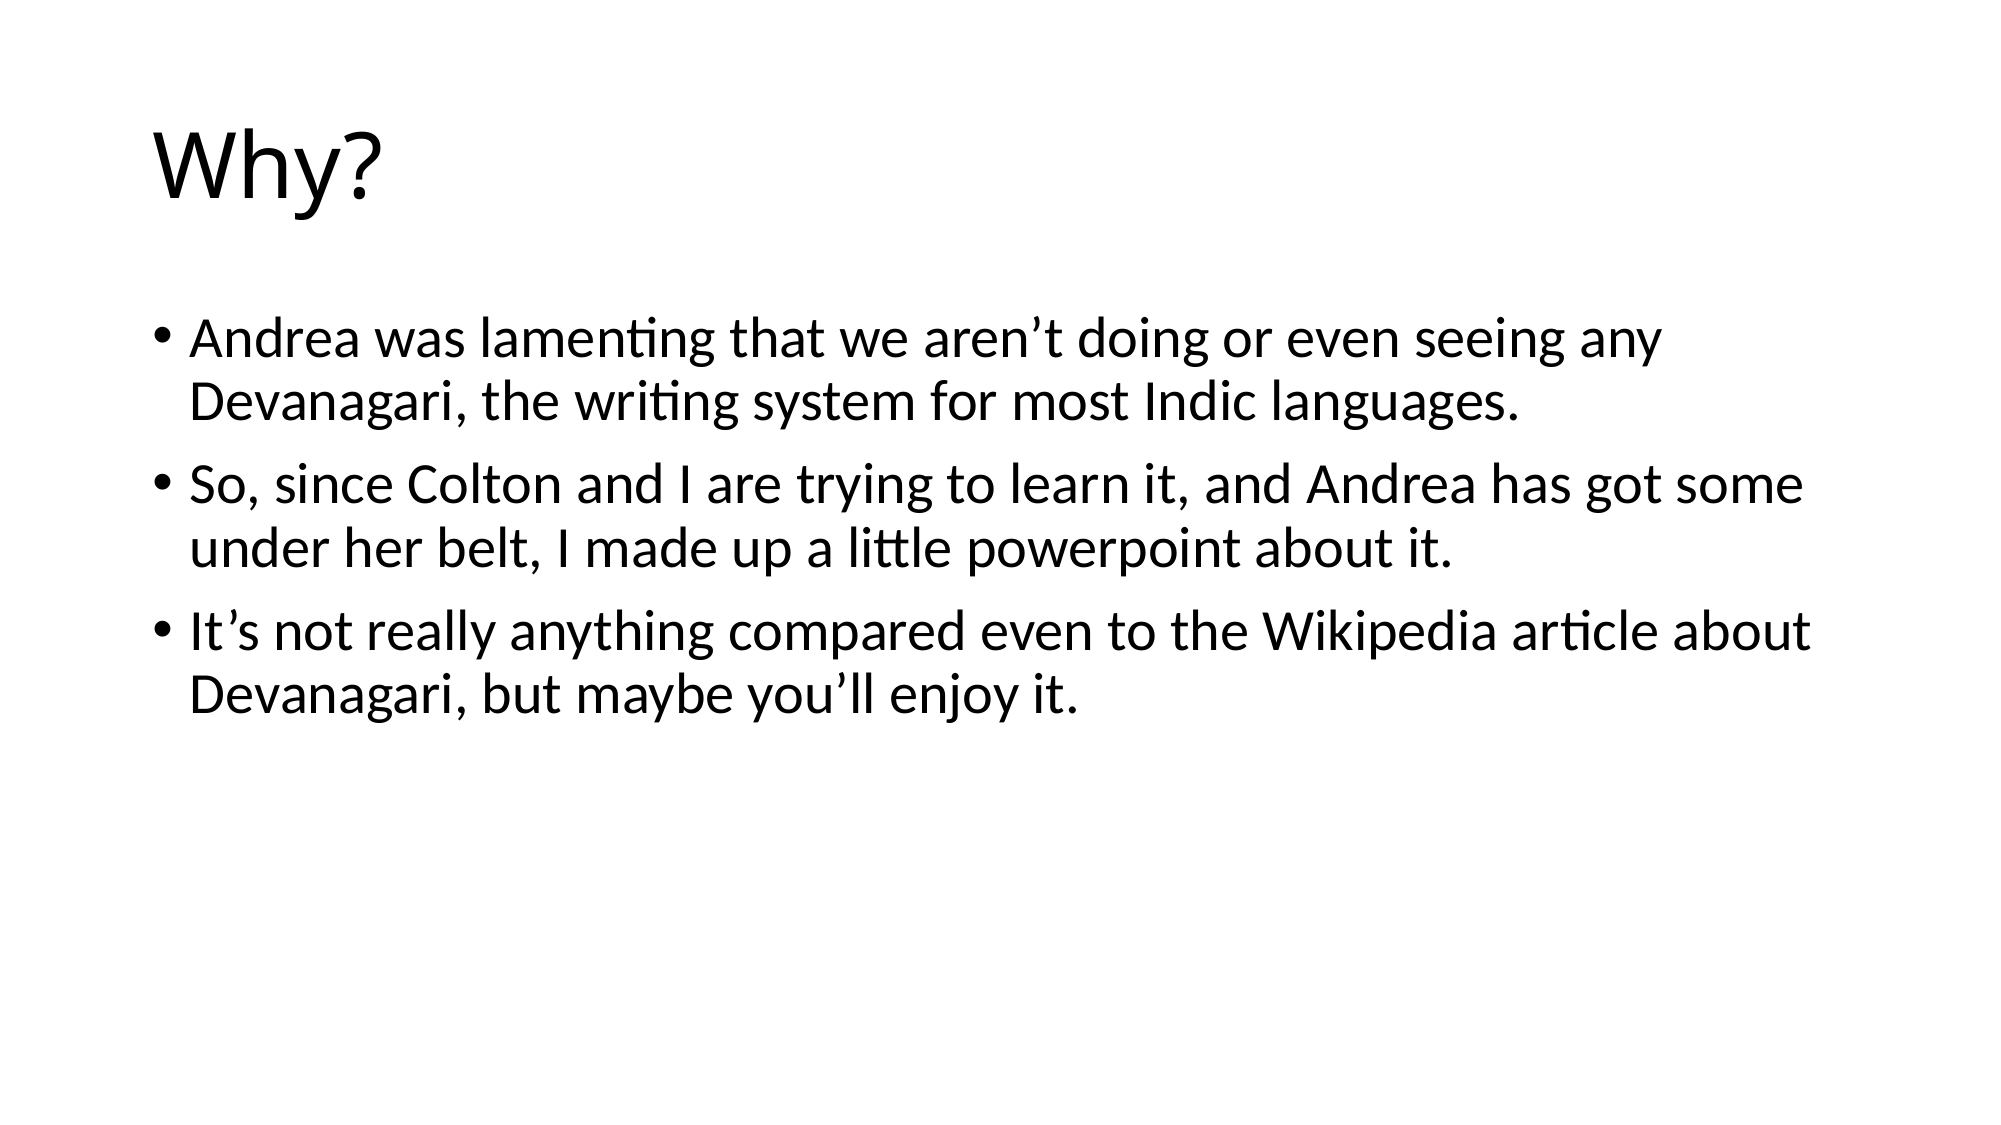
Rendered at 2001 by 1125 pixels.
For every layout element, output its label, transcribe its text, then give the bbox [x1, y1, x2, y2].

list Andrea was lamenting that we aren’t doing or even seeing any Devanagari, the writing system for most Indic languages. So, since Colton and I are trying to learn it, and Andrea has got some under her belt, I made up a little powerpoint about it. It’s not really anything compared even to the Wikipedia article about Devanagari, but maybe you’ll enjoy it. [137, 299, 1863, 1014]
title Why? [137, 59, 1863, 278]
